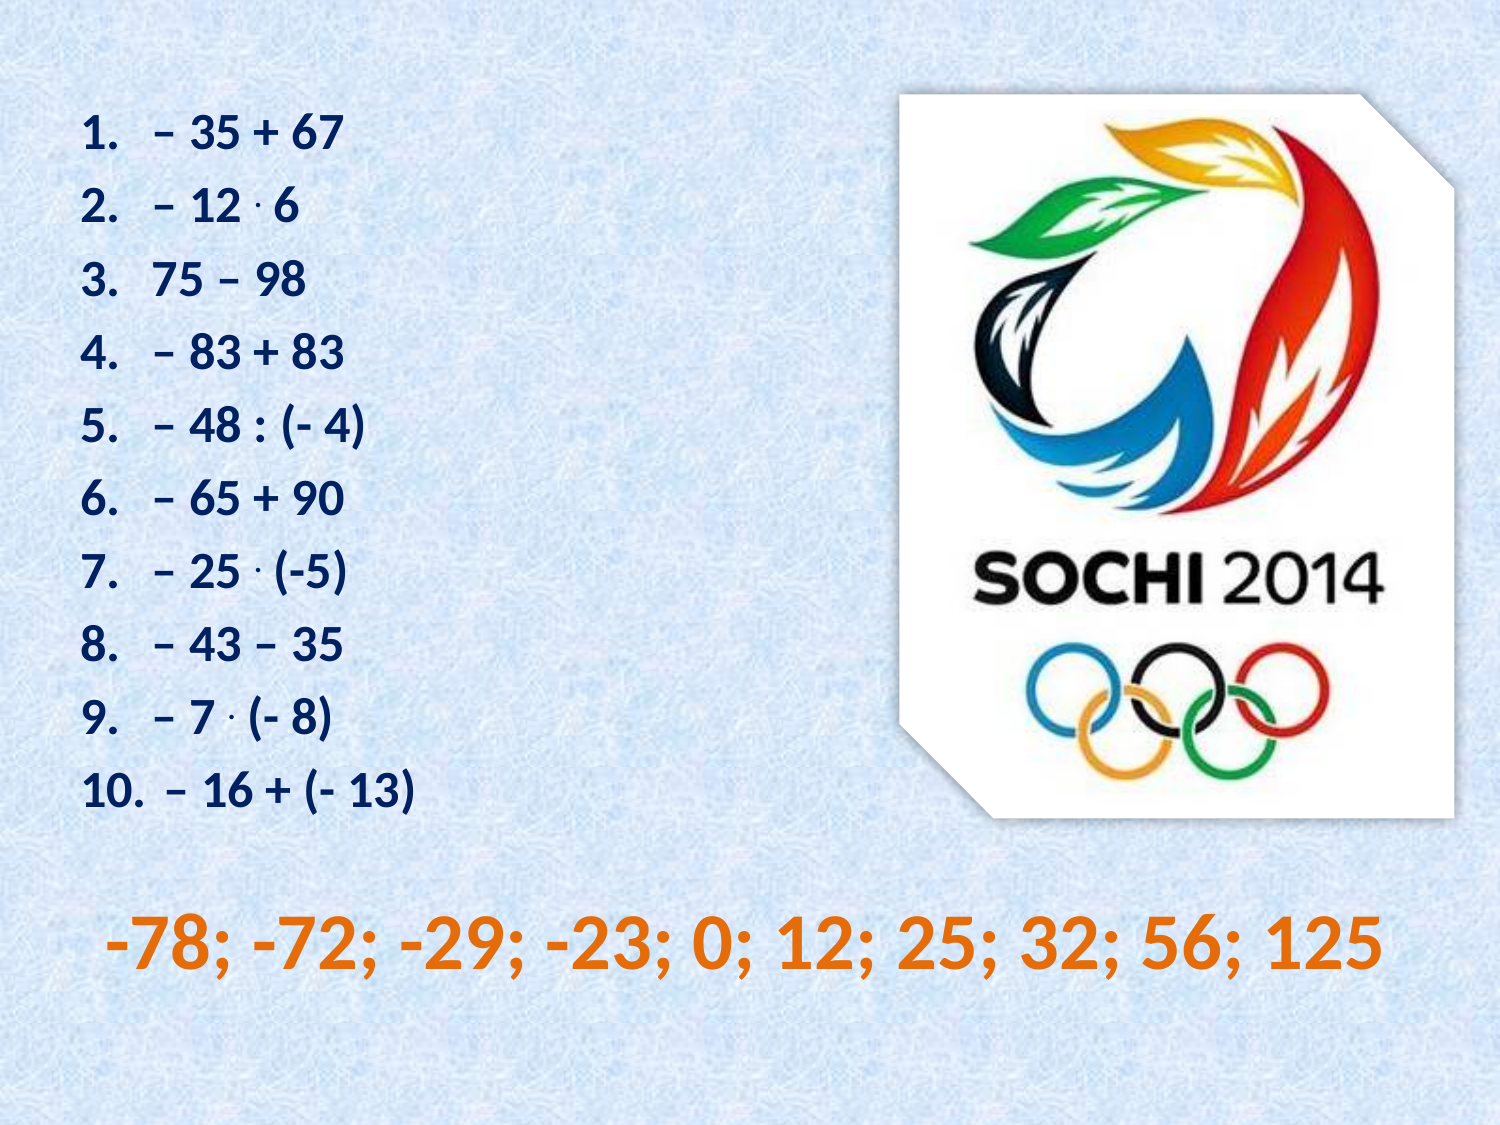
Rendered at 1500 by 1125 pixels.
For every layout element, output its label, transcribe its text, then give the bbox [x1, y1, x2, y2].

list – 35 + 67 – 12 . 6 75 – 98 – 83 + 83 – 48 : (- 4) – 65 + 90 – 25 . (-5) – 43 – 35 – 7 . (- 8) – 16 + (- 13) [64, 90, 1421, 833]
picture [0, 0, 1500, 1125]
title -78; -72; -29; -23; 0; 12; 25; 32; 56; 125 [53, 843, 1442, 1032]
